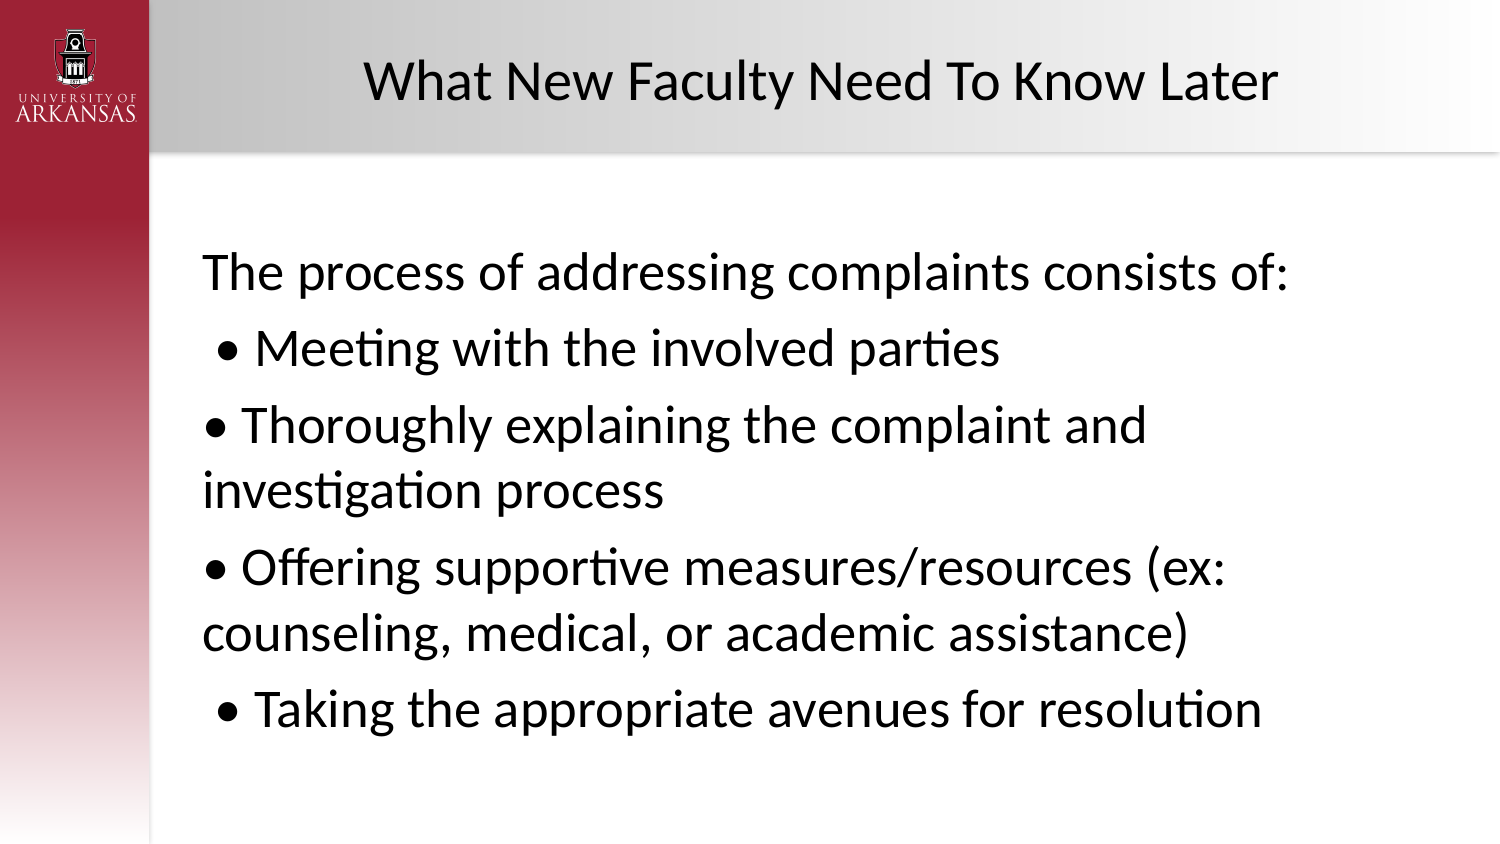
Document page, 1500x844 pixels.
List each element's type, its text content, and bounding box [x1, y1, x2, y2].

picture [15, 29, 137, 122]
list The process of addressing complaints consists of: • Meeting with the involved parties • Thoroughly explaining the complaint and investigation process • Offering supportive measures/resources (ex: counseling, medical, or academic assistance) • Taking the appropriate avenues for resolution [187, 151, 1456, 754]
title What New Faculty Need To Know Later [187, 23, 1456, 132]
